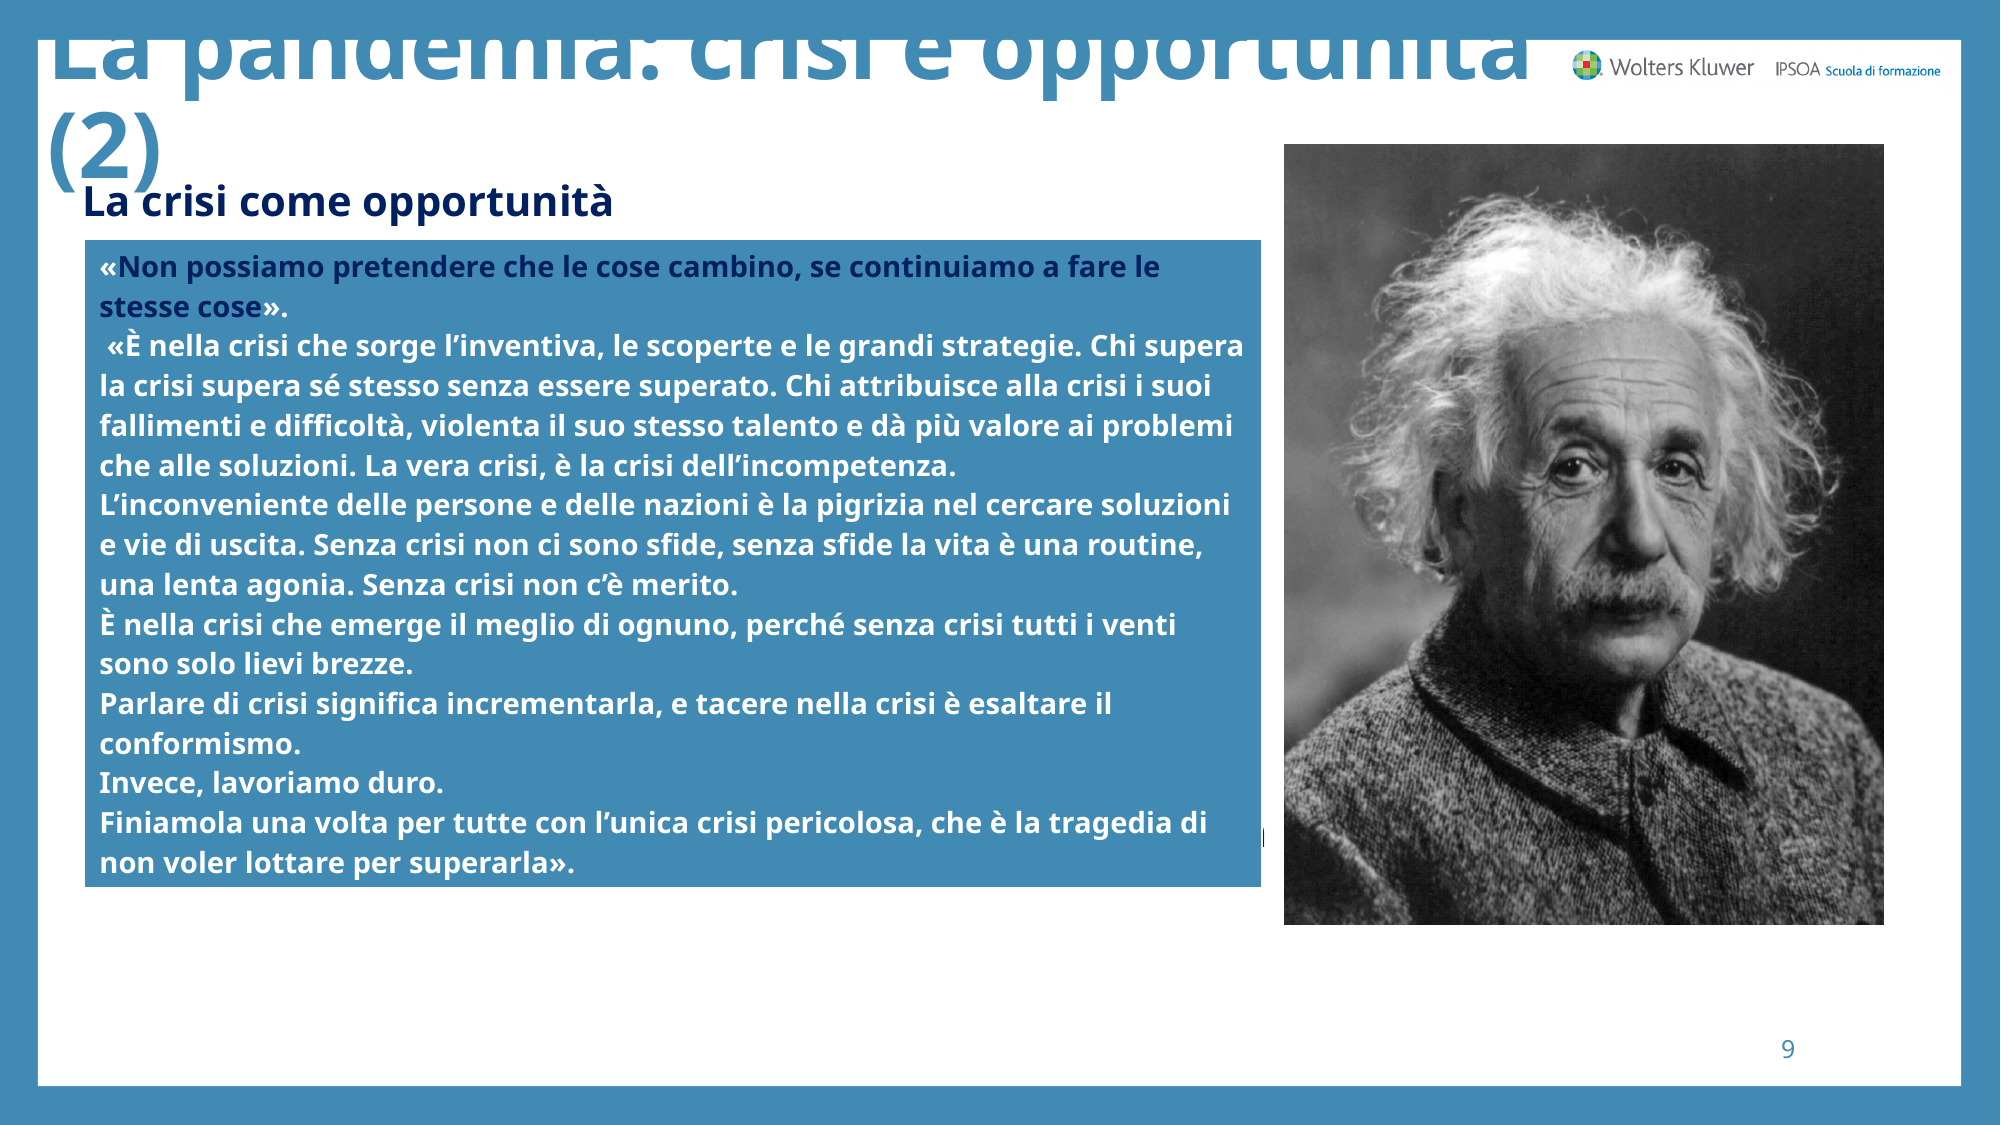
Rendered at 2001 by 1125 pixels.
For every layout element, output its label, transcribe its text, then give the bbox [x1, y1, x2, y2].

list La crisi come opportunità Gli impatti esponenziali riguardano anche le opportunità [67, 173, 1907, 1085]
table_header «Non possiamo pretendere che le cose cambino, se continuiamo a fare le stesse cose». «È nella crisi che sorge l’inventiva, le scoperte e le grandi strategie. Chi supera la crisi supera sé stesso senza essere superato. Chi attribuisce alla crisi i suoi fallimenti e difficoltà, violenta il suo stesso talento e dà più valore ai problemi che alle soluzioni. La vera crisi, è la crisi dell’incompetenza. L’inconveniente delle persone e delle nazioni è la pigrizia nel cercare soluzioni e vie di uscita. Senza crisi non ci sono sfide, senza sfide la vita è una routine, una lenta agonia. Senza crisi non c’è merito. È nella crisi che emerge il meglio di ognuno, perché senza crisi tutti i venti sono solo lievi brezze. Parlare di crisi significa incrementarla, e tacere nella crisi è esaltare il conformismo. Invece, lavoriamo duro. Finiamola una volta per tutte con l’unica crisi pericolosa, che è la tragedia di non voler lottare per superarla». [85, 240, 1261, 887]
slide_number 9 [1530, 1020, 1811, 1081]
picture [1562, 40, 1953, 94]
title La pandemia: crisi e opportunità (2) [33, 39, 1659, 159]
picture [1284, 143, 1884, 926]
